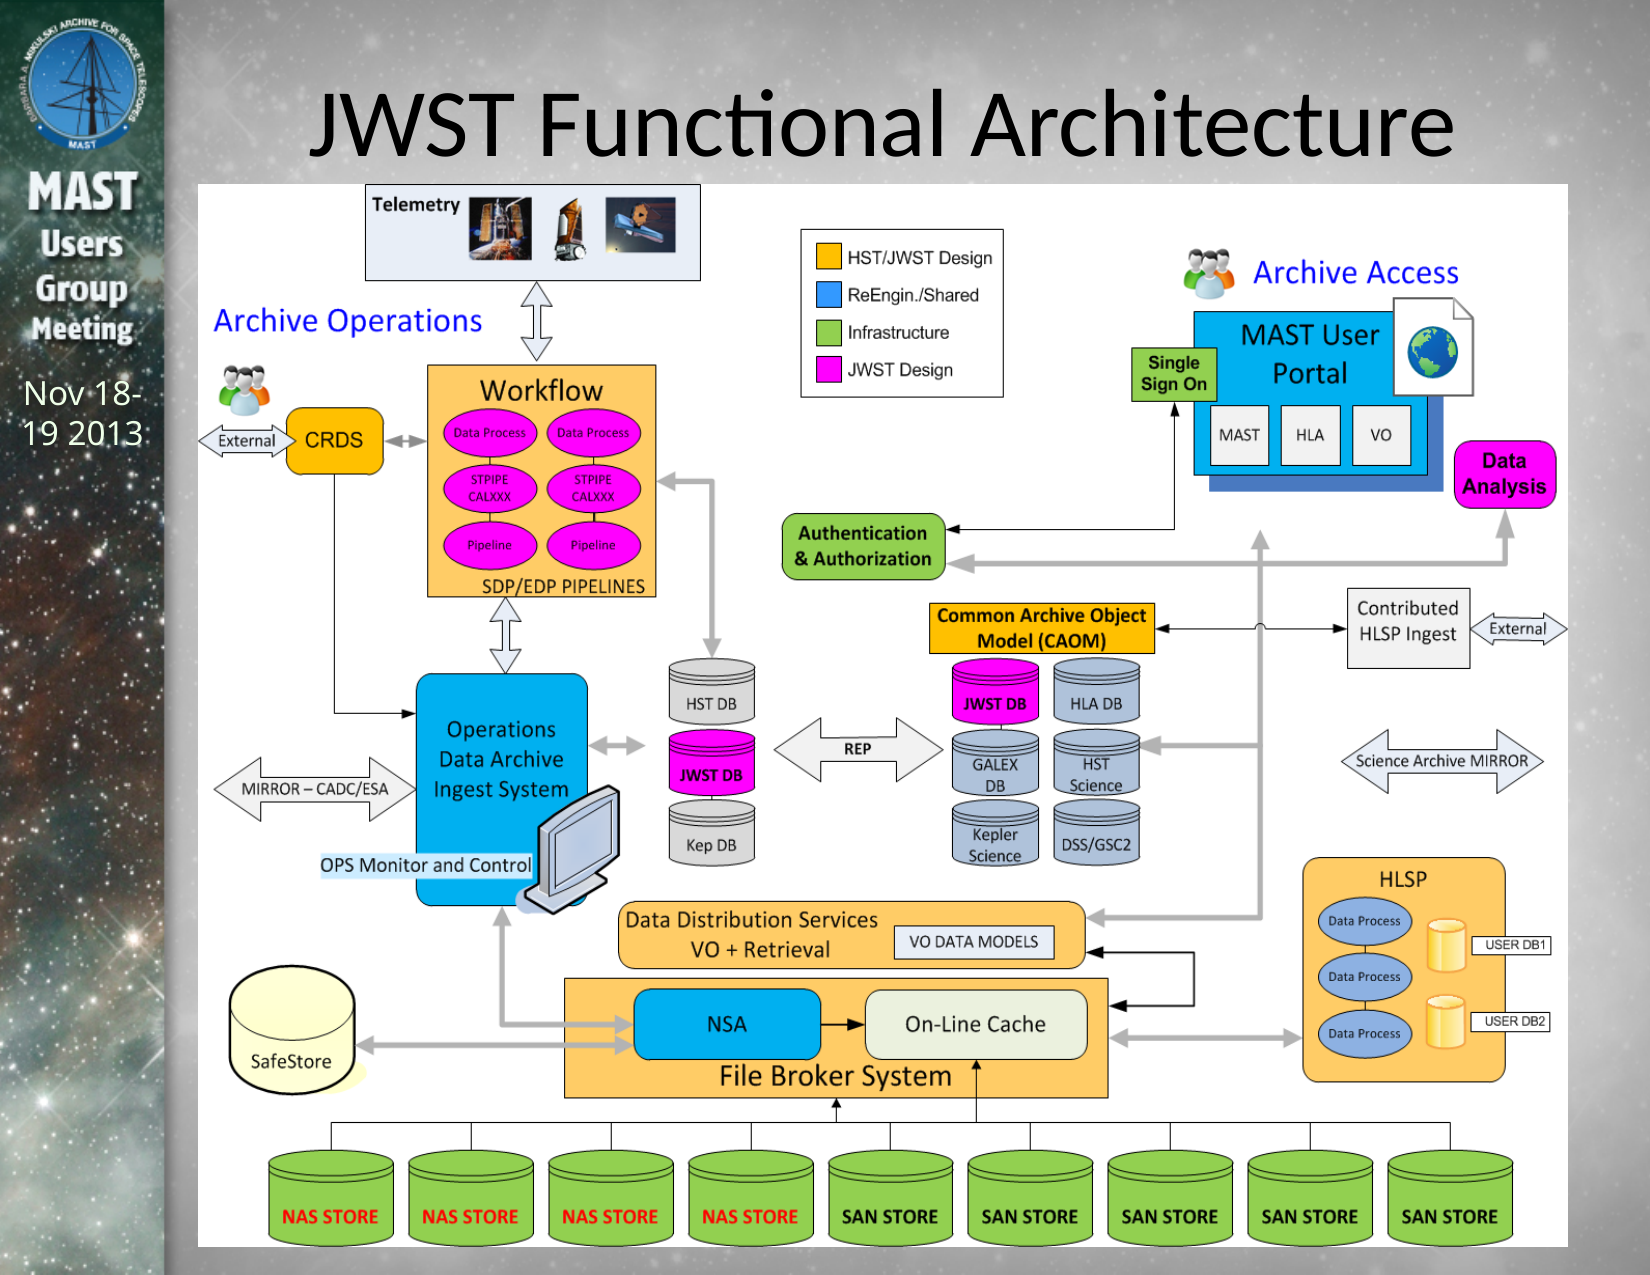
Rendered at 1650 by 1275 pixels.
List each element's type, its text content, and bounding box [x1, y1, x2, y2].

title JWST Functional Architecture [198, 51, 1568, 182]
picture [0, 0, 1650, 1275]
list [198, 182, 1568, 1262]
